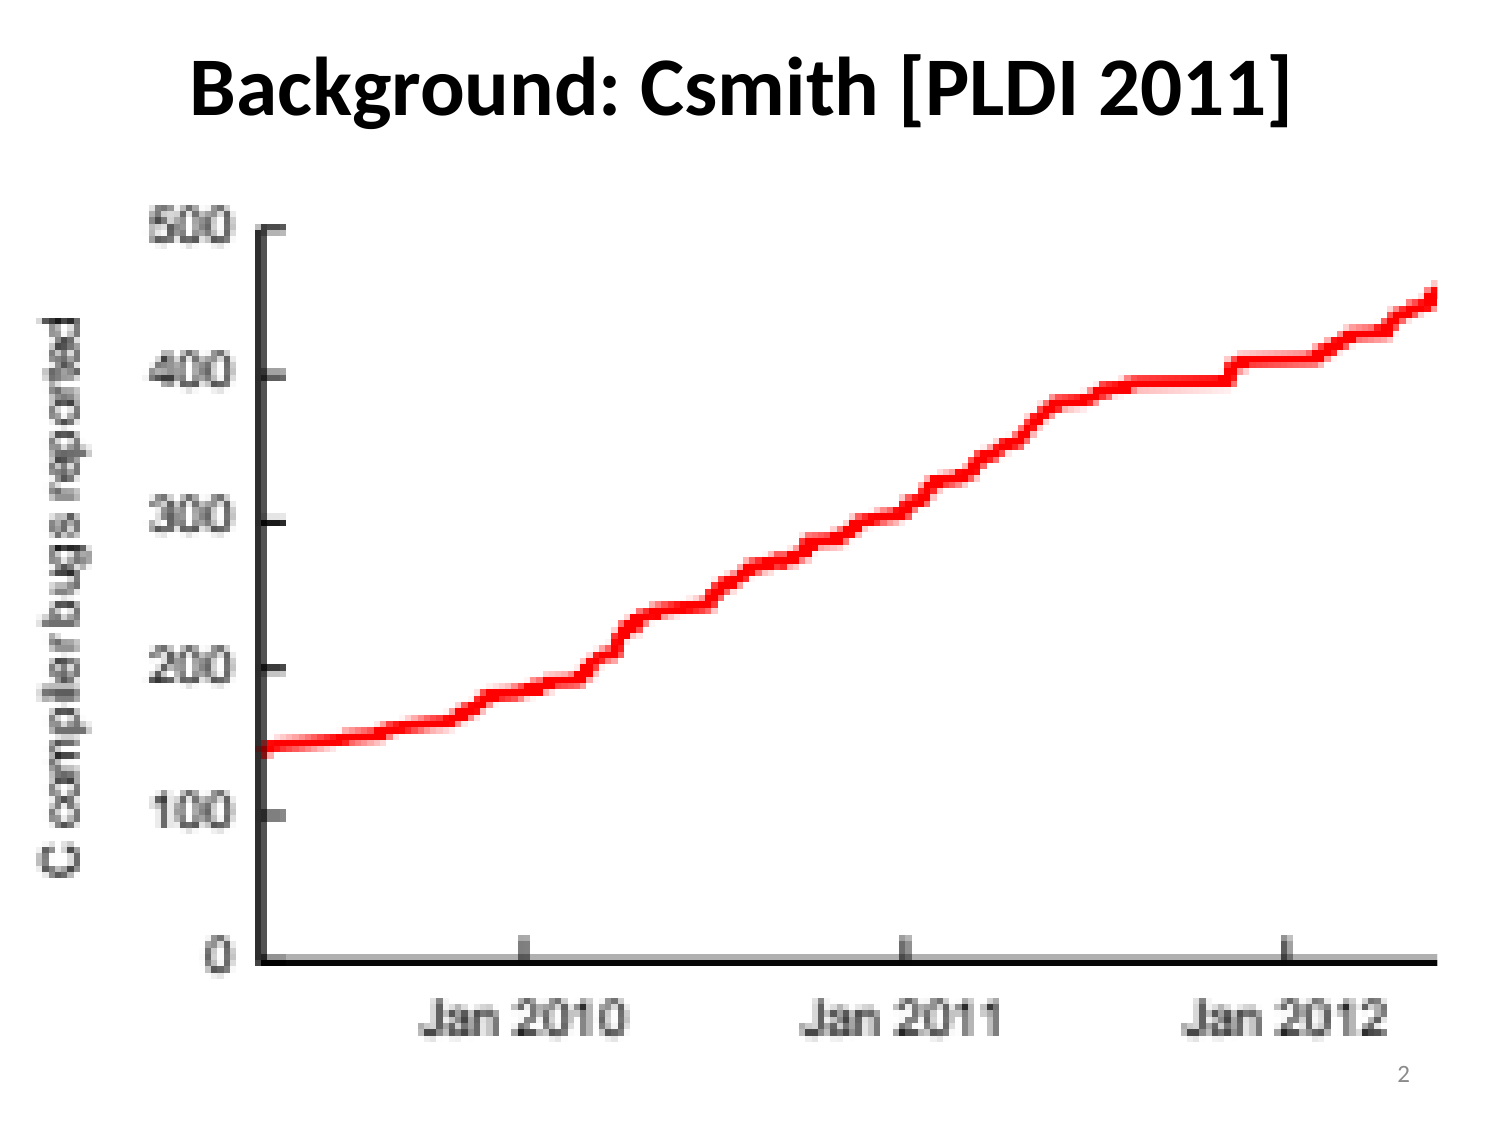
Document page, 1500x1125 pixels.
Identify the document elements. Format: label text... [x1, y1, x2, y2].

picture [24, 199, 1438, 1043]
slide_number 2 [1074, 1051, 1425, 1103]
list Background: Csmith [PLDI 2011] [174, 24, 1350, 163]
